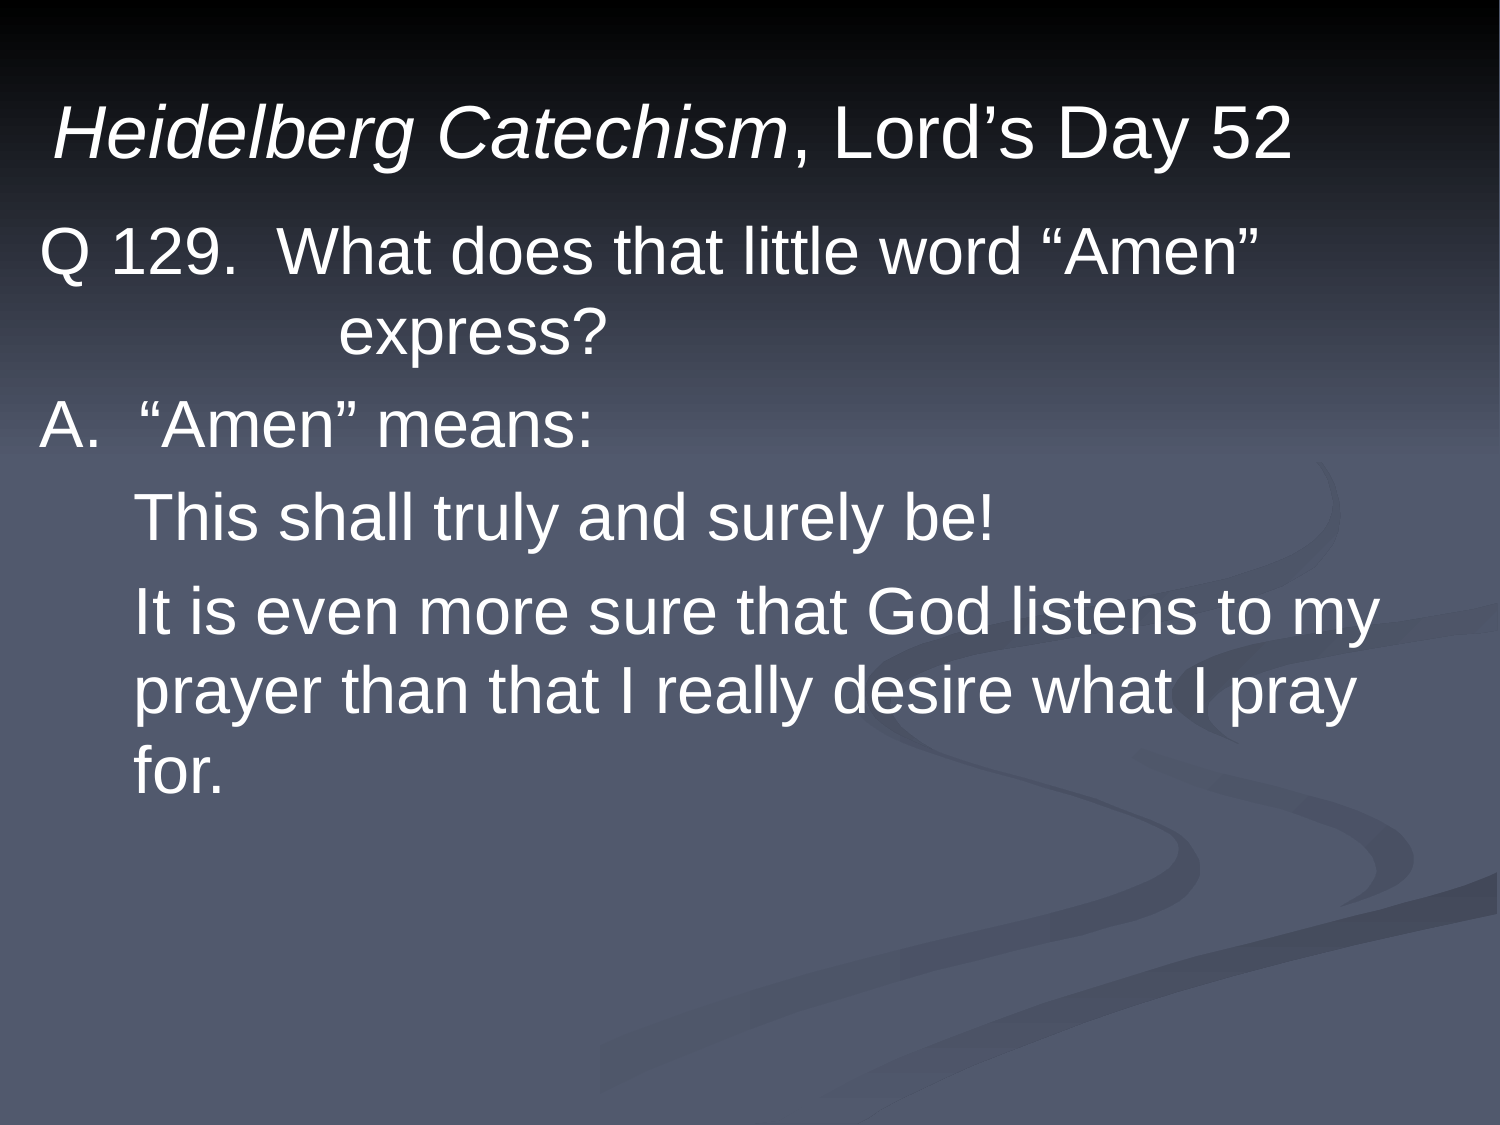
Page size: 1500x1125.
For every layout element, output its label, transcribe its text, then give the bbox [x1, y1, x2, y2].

title Heidelberg Catechism, Lord’s Day 52 [37, 24, 1426, 199]
list Q 129. What does that little word “Amen” express? A. “Amen” means: This shall truly and surely be! It is even more sure that God listens to my prayer than that I really desire what I pray for. [24, 199, 1476, 1101]
